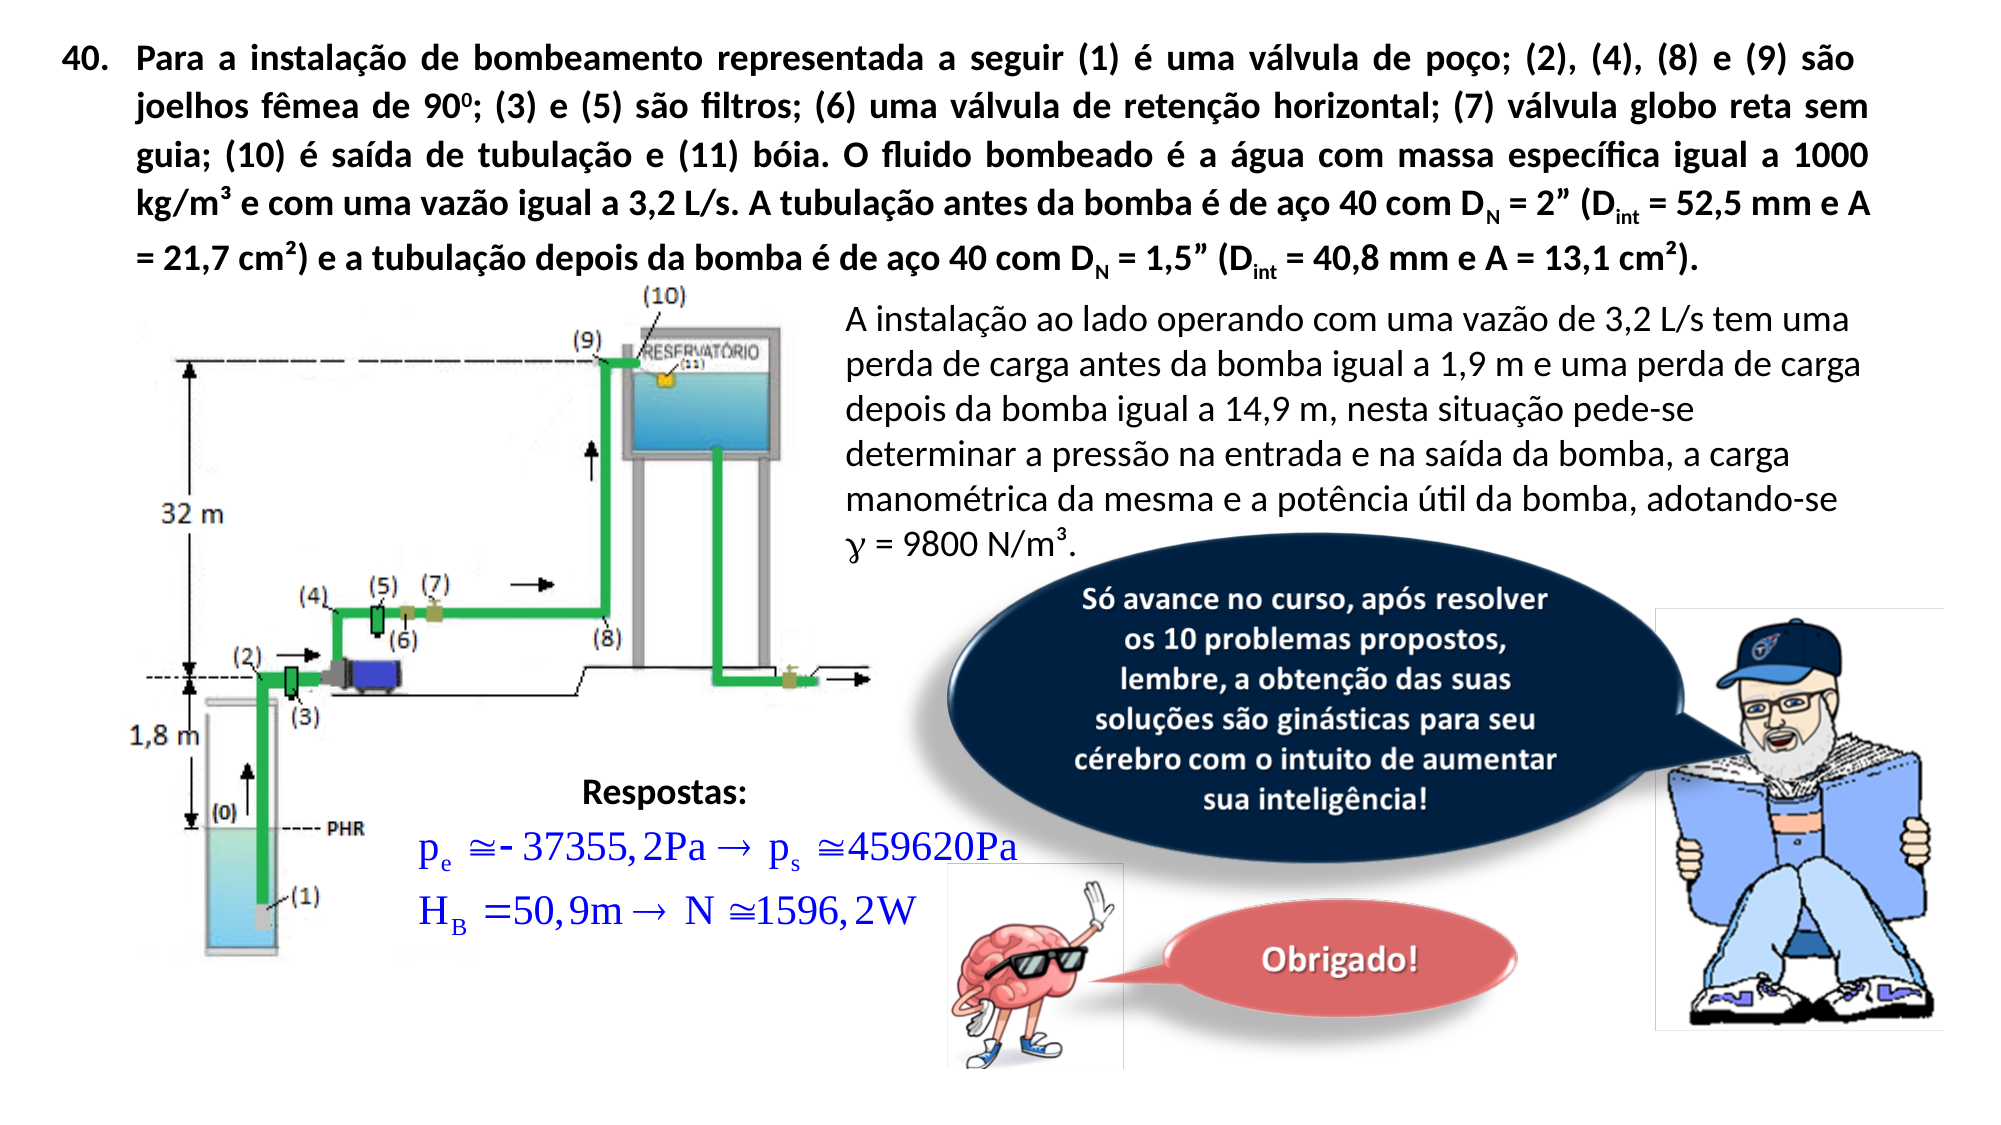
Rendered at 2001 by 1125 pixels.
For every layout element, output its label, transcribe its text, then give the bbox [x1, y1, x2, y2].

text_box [411, 818, 1028, 946]
text_box A instalação ao lado operando com uma vazão de 3,2 L/s tem uma perda de carga antes da bomba igual a 1,9 m e uma perda de carga depois da bomba igual a 14,9 m, nesta situação pede-se determinar a pressão na entrada e na saída da bomba, a carga manométrica da mesma e a potência útil da bomba, adotando-se g = 9800 N/m³. [889, 286, 1886, 530]
picture [117, 278, 1944, 1071]
text_box Para a instalação de bombeamento representada a seguir (1) é uma válvula de poço; (2), (4), (8) e (9) são joelhos fêmea de 900; (3) e (5) são filtros; (6) uma válvula de retenção horizontal; (7) válvula globo reta sem guia; (10) é saída de tubulação e (11) bóia. O fluido bombeado é a água com massa específica igual a 1000 kg/m³ e com uma vazão igual a 3,2 L/s. A tubulação antes da bomba é de aço 40 com DN = 2” (Dint = 52,5 mm e A = 21,7 cm²) e a tubulação depois da bomba é de aço 40 com DN = 1,5” (Dint = 40,8 mm e A = 13,1 cm²). [47, 22, 1886, 292]
